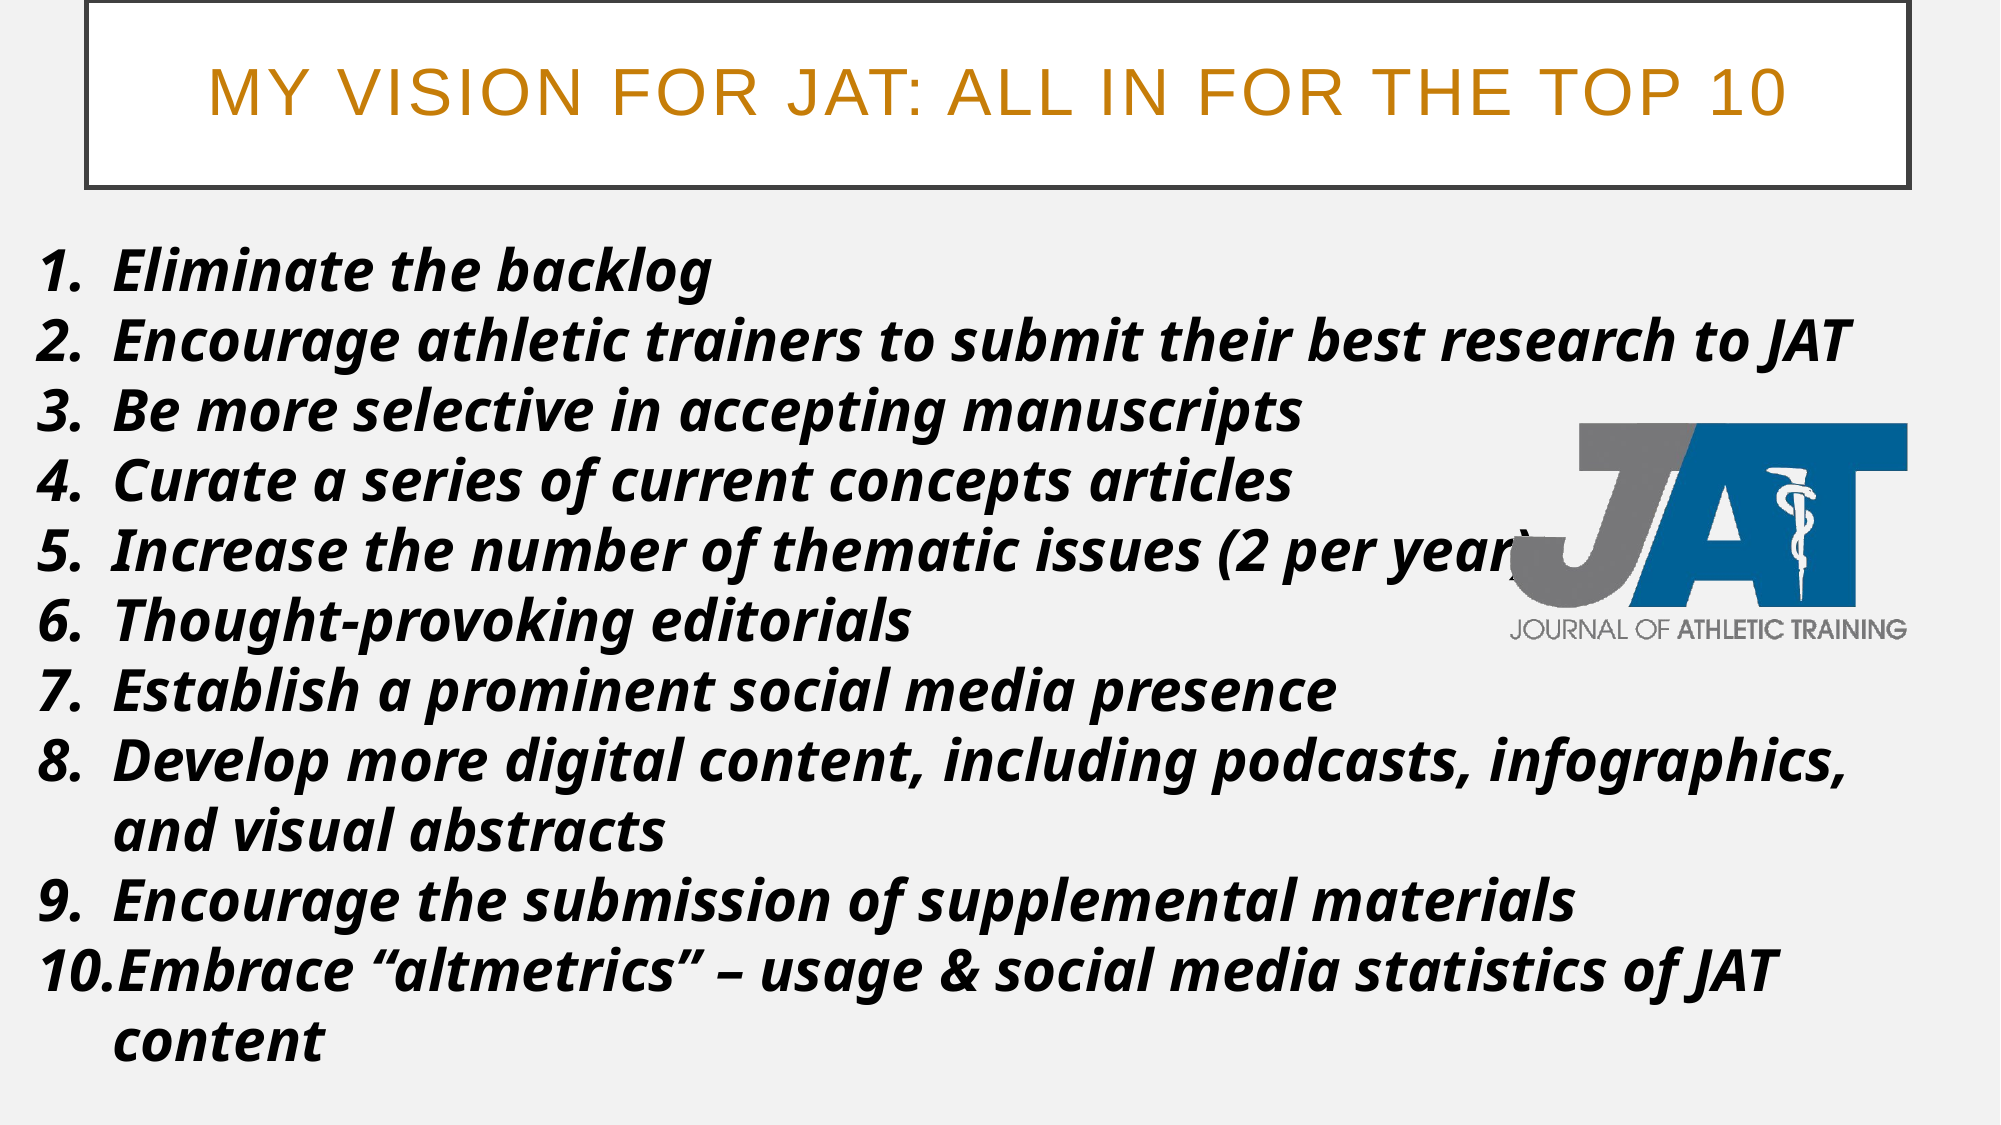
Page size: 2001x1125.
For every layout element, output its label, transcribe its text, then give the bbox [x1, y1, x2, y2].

title My Vision for JAT: All in for the Top 10 [84, 0, 1912, 190]
picture [1479, 397, 1948, 663]
text_box Eliminate the backlog Encourage athletic trainers to submit their best research to JAT Be more selective in accepting manuscripts Curate a series of current concepts articles Increase the number of thematic issues (2 per year) Thought-provoking editorials Establish a prominent social media presence Develop more digital content, including podcasts, infographics, and visual abstracts Encourage the submission of supplemental materials Embrace “altmetrics” – usage & social media statistics of JAT content [22, 226, 1898, 1081]
